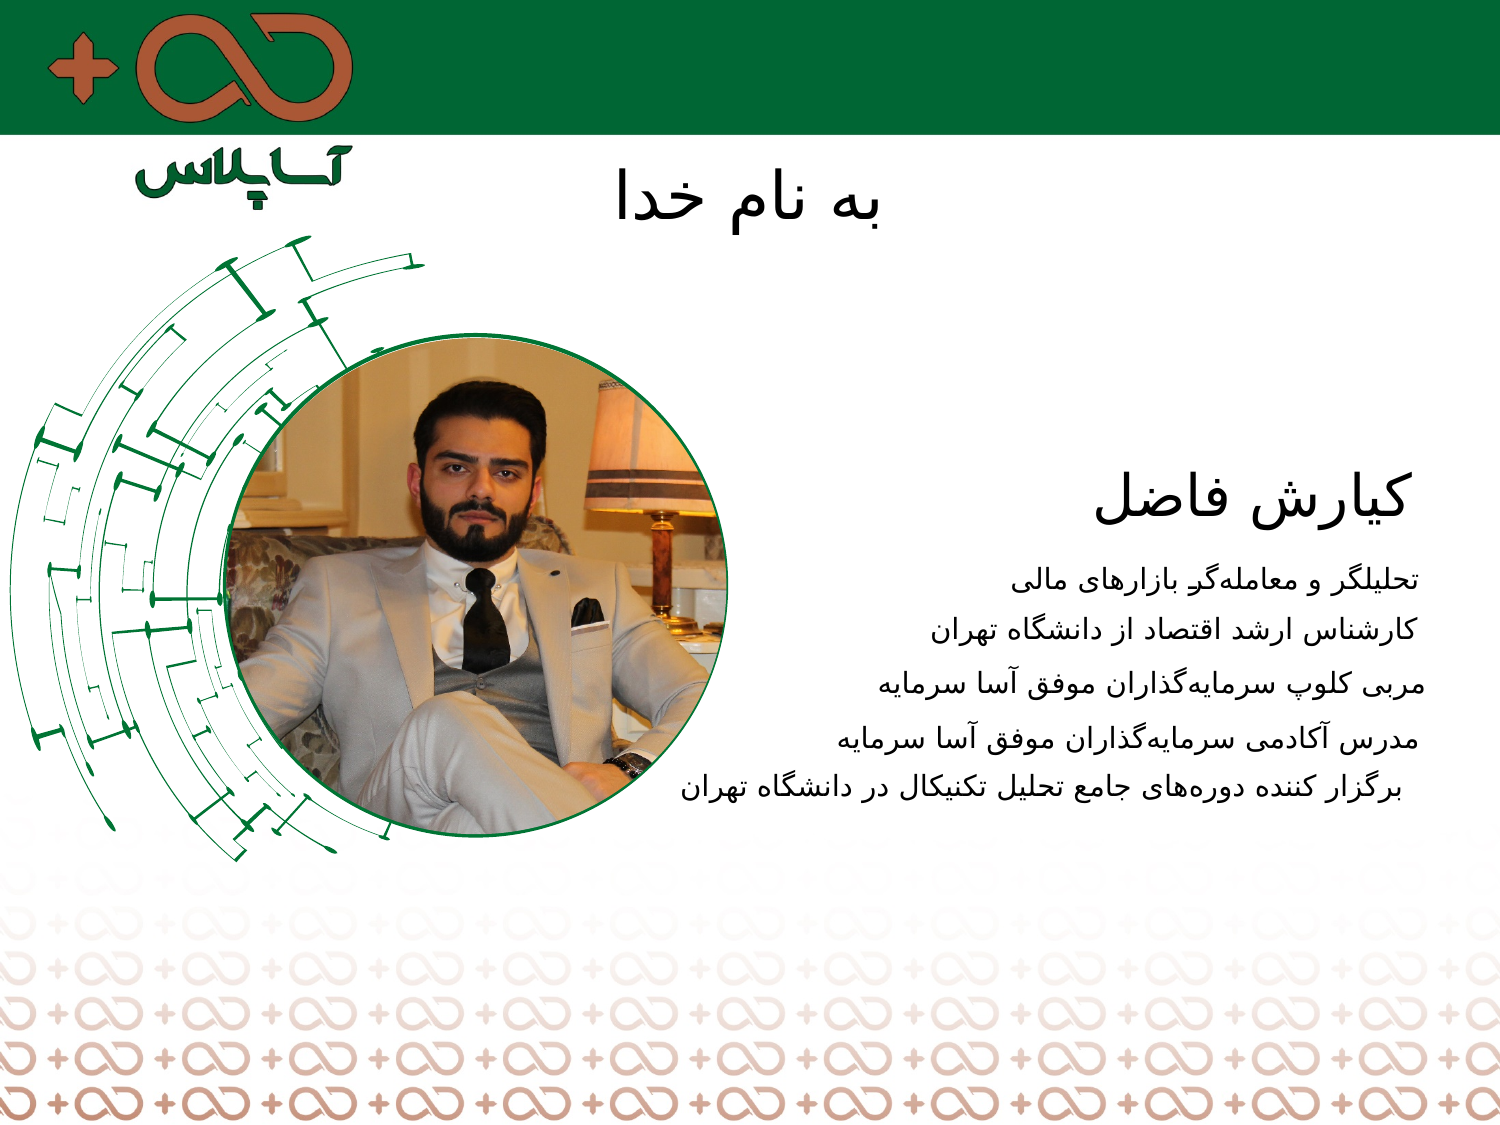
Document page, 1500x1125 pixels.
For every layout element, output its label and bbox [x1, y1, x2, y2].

picture [0, 0, 1500, 1125]
text_box [0, 234, 524, 863]
